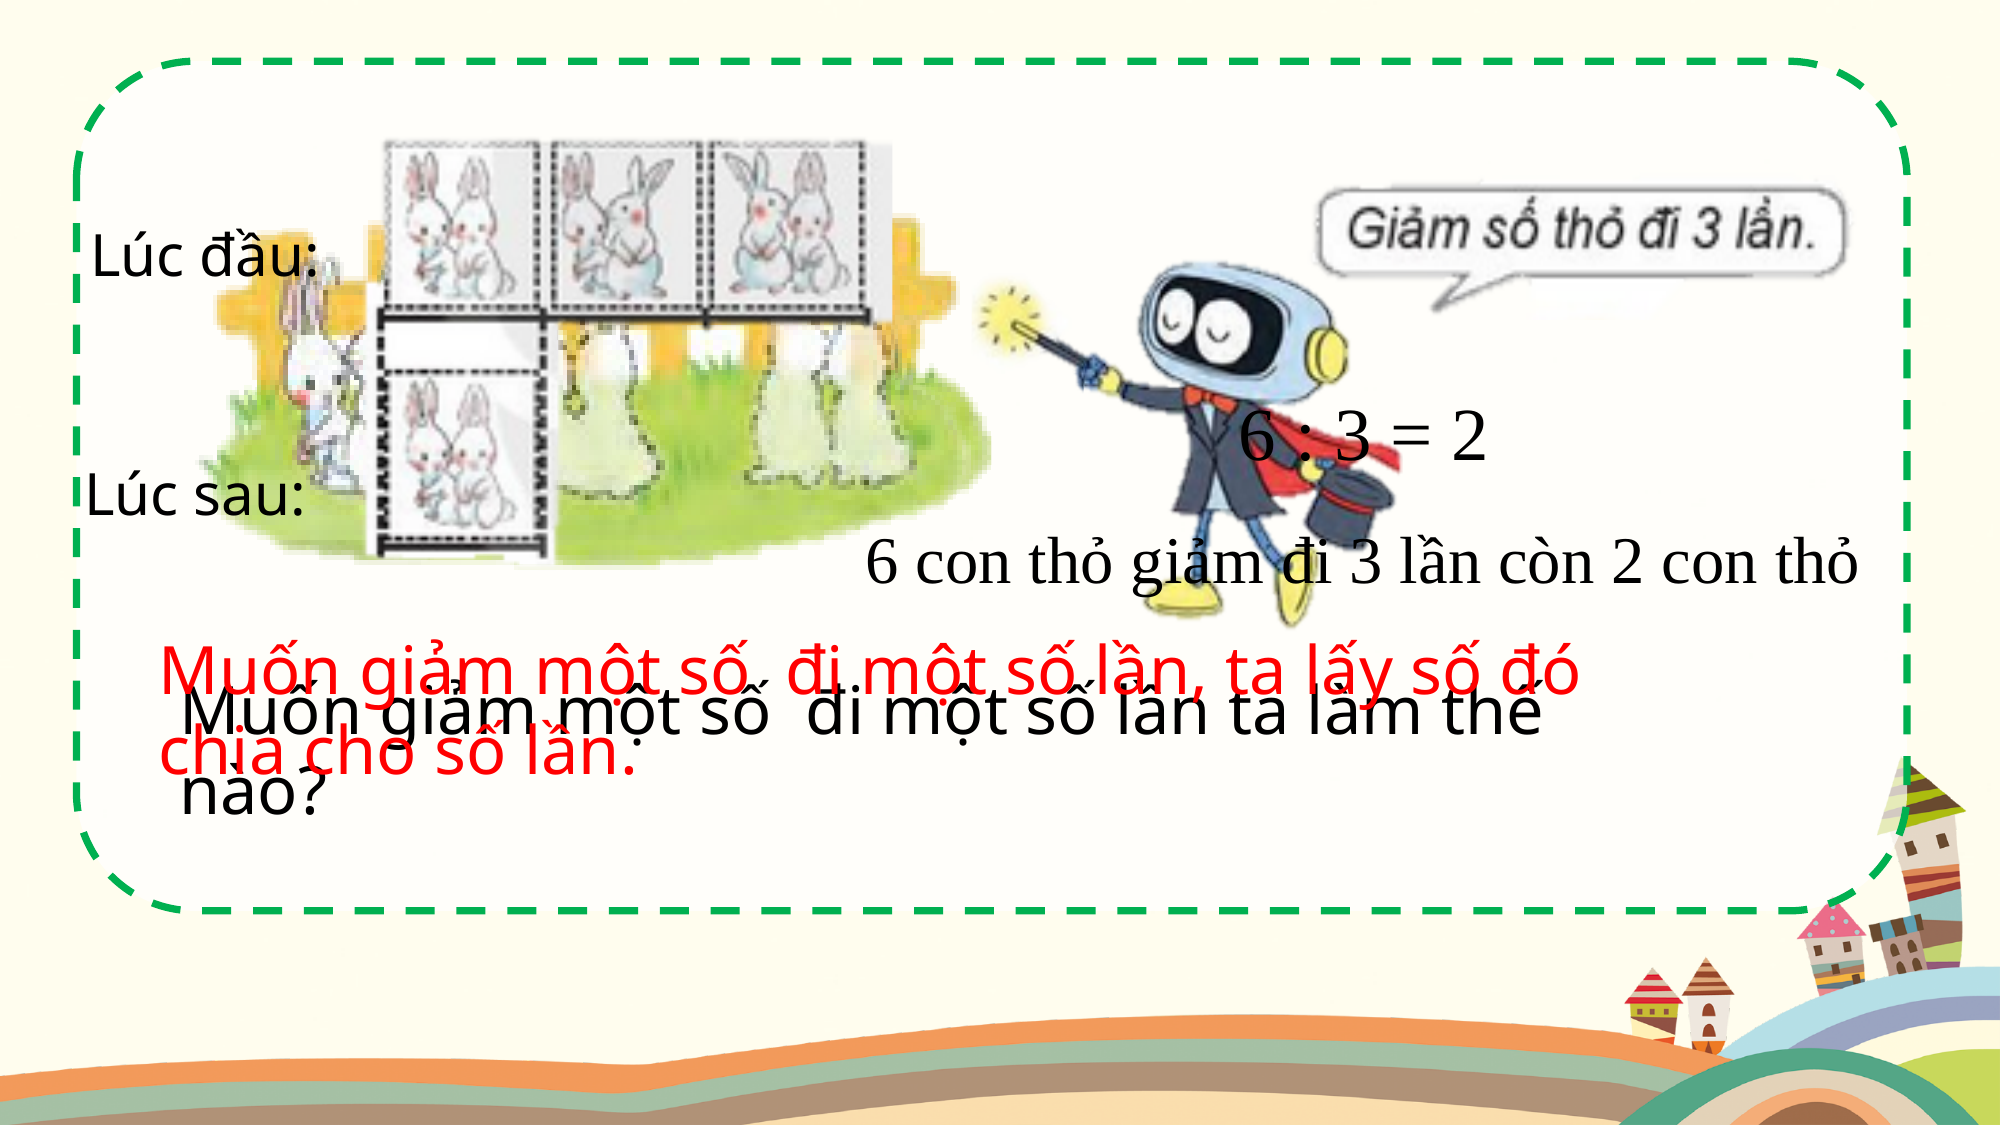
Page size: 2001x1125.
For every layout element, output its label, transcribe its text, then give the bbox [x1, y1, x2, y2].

text_box 6 : 3 = 2 6 con thỏ giảm đi 3 lần còn 2 con thỏ [1404, 320, 1879, 605]
picture [0, 0, 2000, 1125]
text_box Muốn giảm một số đi một số lần ta làm thế nào? [164, 796, 1717, 836]
text_box Muốn giảm một số đi một số lần, ta lấy số đó chia cho số lần. [144, 620, 1726, 796]
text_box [69, 95, 893, 596]
text_box [76, 61, 1908, 911]
